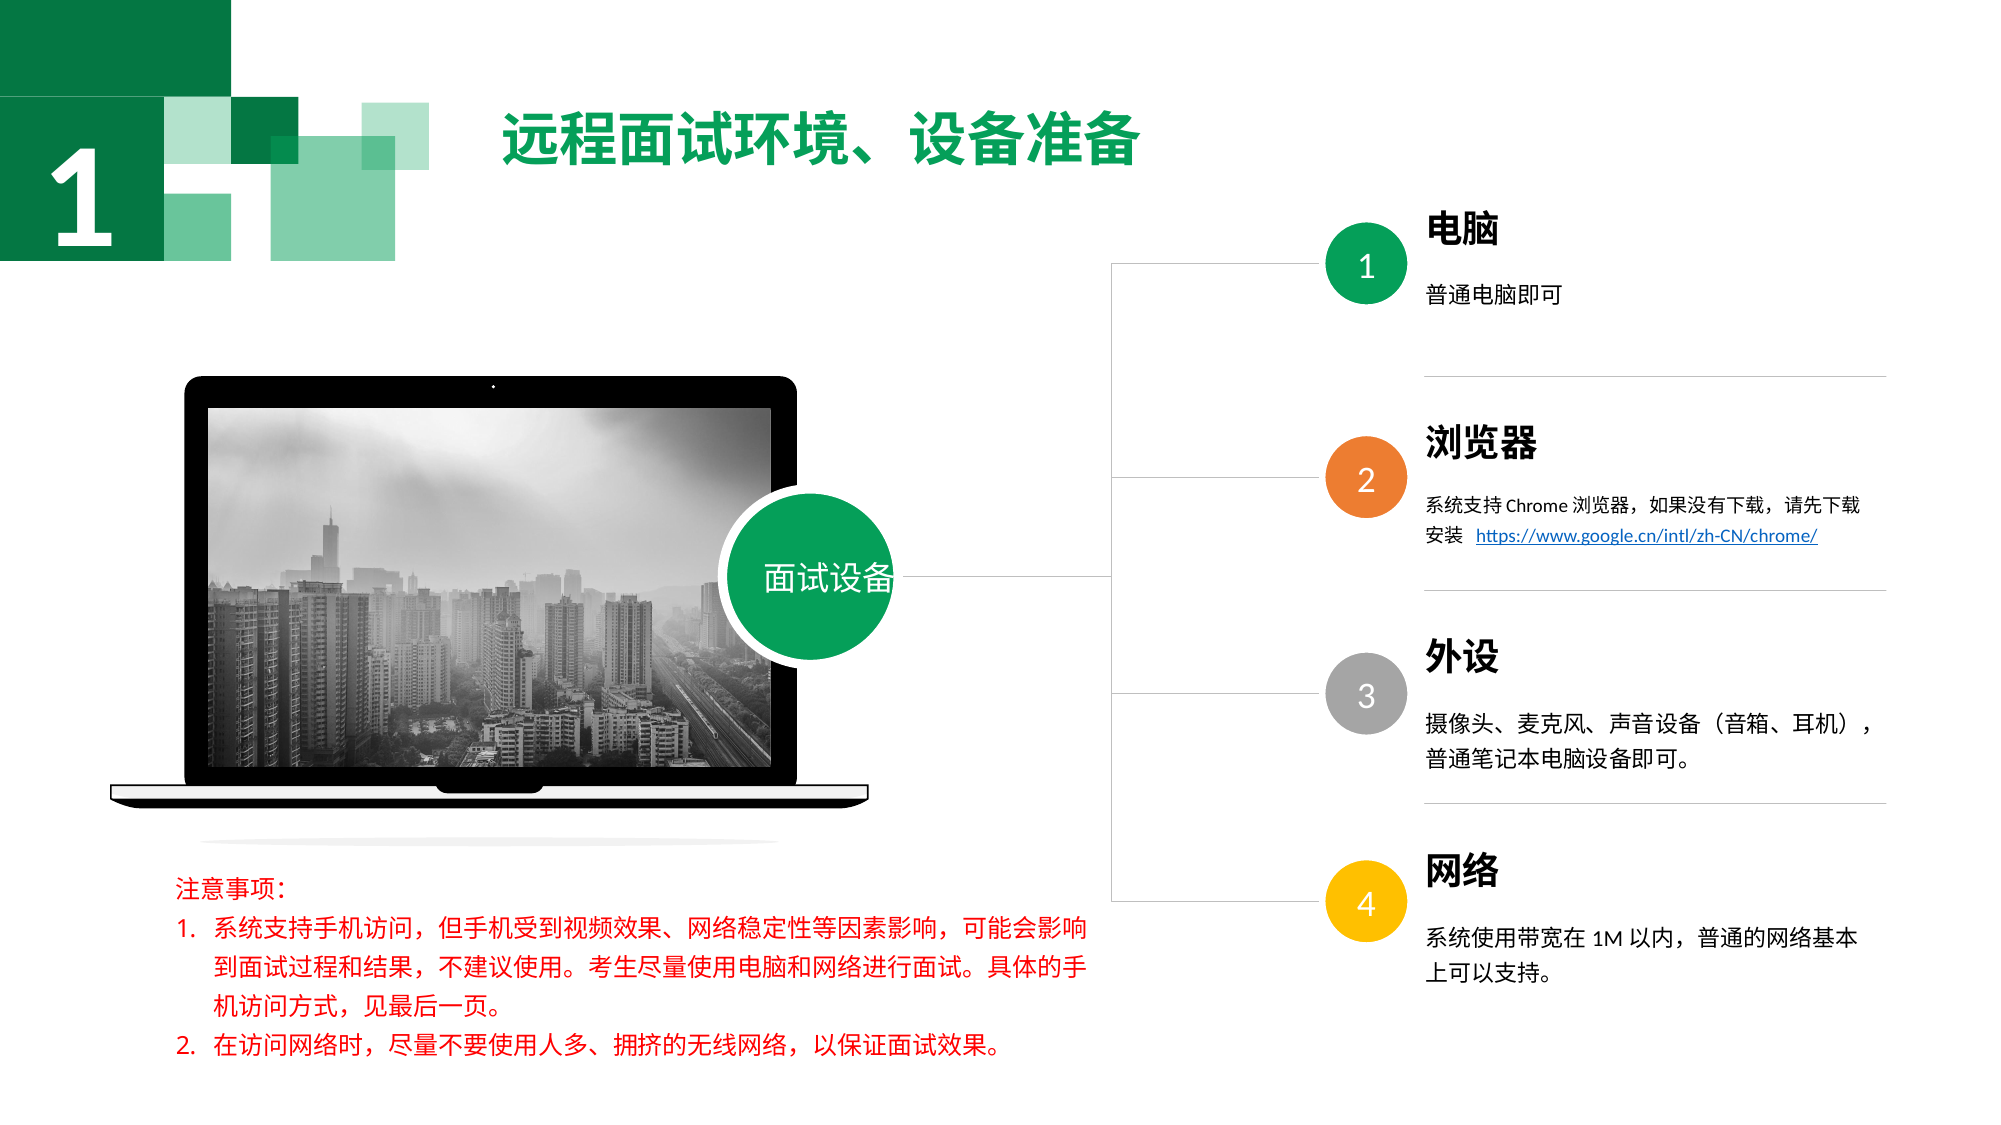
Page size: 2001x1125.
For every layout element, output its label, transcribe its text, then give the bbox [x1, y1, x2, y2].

list 远程面试环境、设备准备 [486, 103, 1197, 197]
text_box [110, 197, 1890, 999]
list 1 [21, 109, 138, 288]
text_box 注意事项： 系统支持手机访问，但手机受到视频效果、网络稳定性等因素影响，可能会影响到面试过程和结果，不建议使用。考生尽量使用电脑和网络进行面试。具体的手机访问方式，见最后一页。 在访问网络时，尽量不要使用人多、拥挤的无线网络，以保证面试效果。 [161, 999, 1113, 1067]
